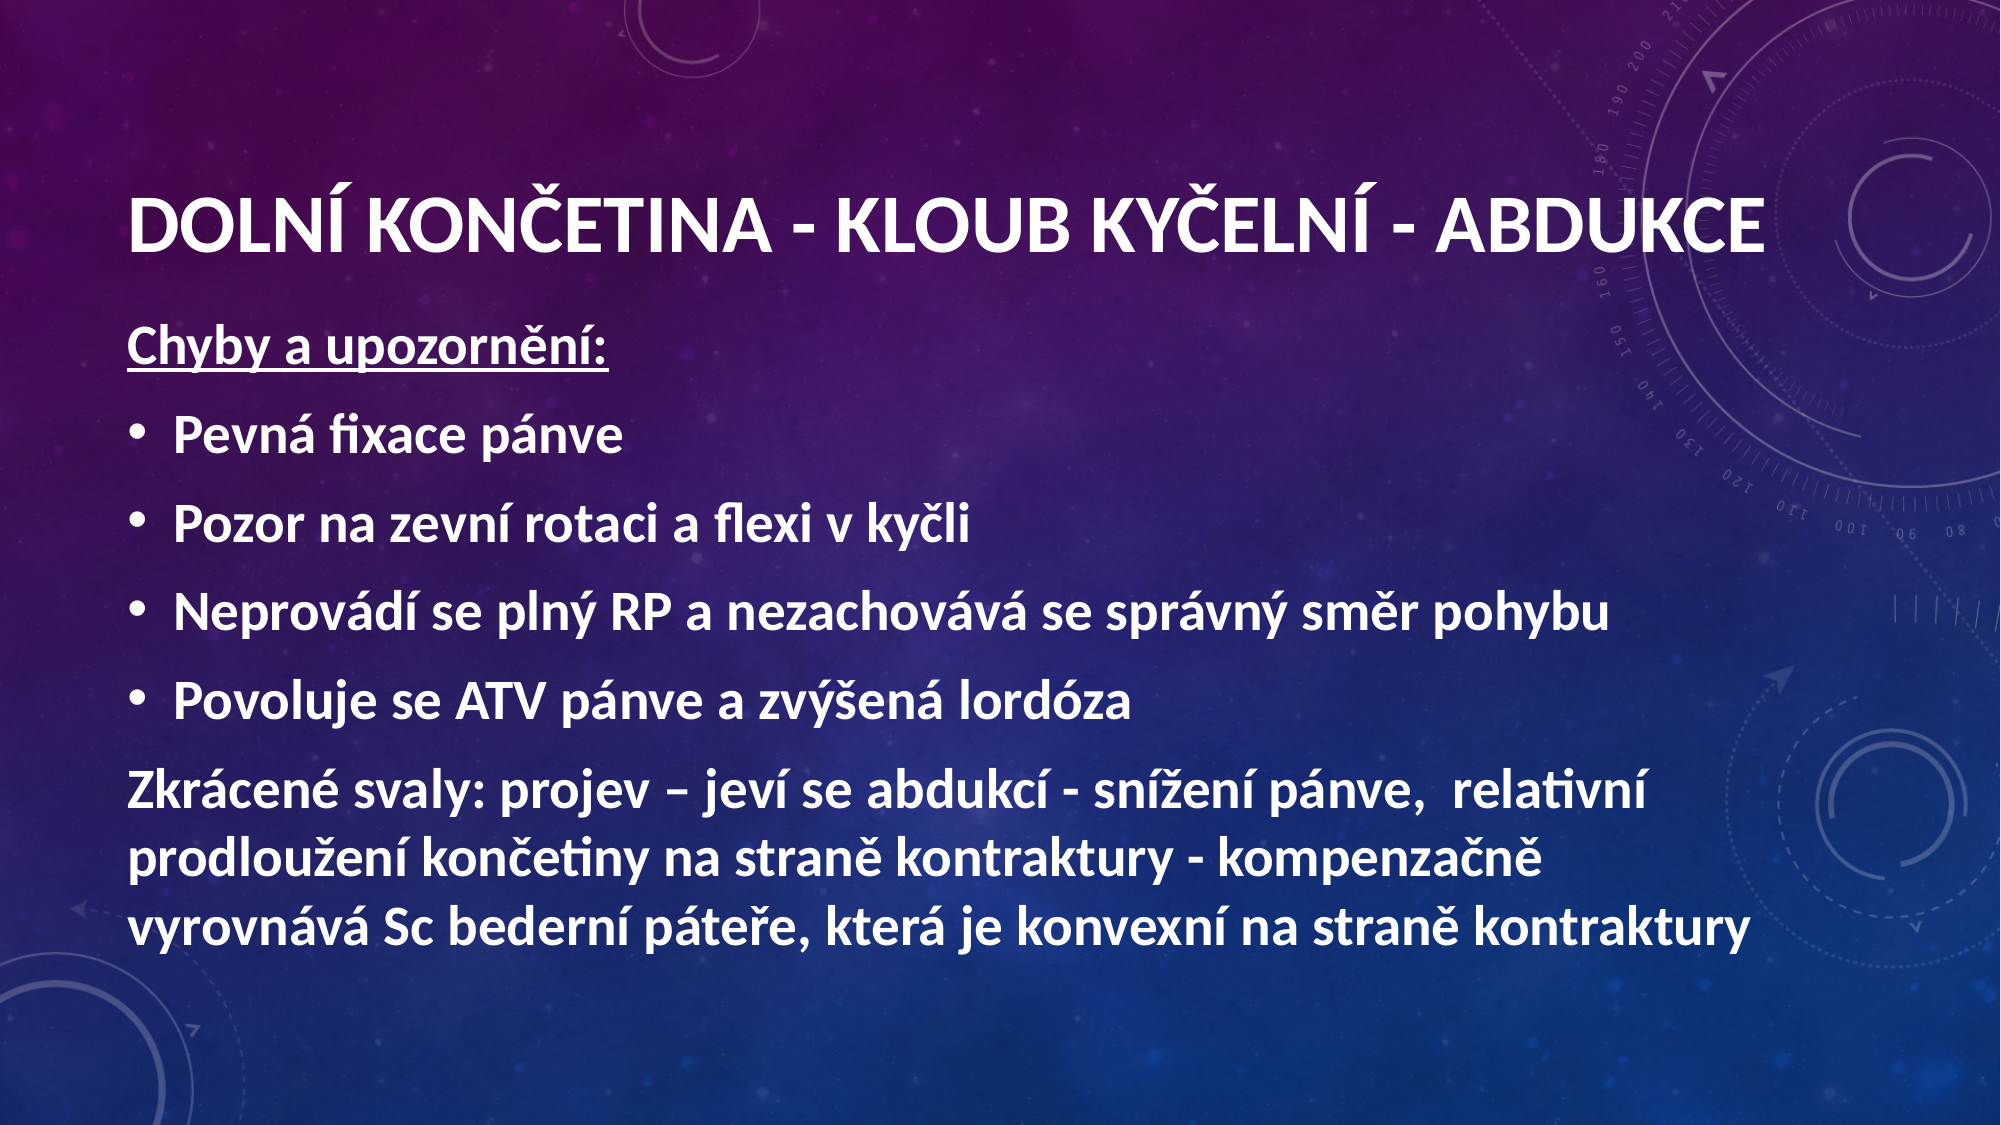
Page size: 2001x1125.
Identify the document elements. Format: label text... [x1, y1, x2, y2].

text_box Dolní končetina - kloub kyčelní - aBdukce [112, 99, 1894, 339]
picture [0, 0, 2001, 1125]
text_box Chyby a upozornění: Pevná fixace pánve Pozor na zevní rotaci a flexi v kyčli Neprovádí se plný RP a nezachovává se správný směr pohybu Povoluje se ATV pánve a zvýšená lordóza Zkrácené svaly: projev – jeví se abdukcí - snížení pánve, relativní prodloužení končetiny na straně kontraktury - kompenzačně vyrovnává Sc bederní páteře, která je konvexní na straně kontraktury [112, 299, 1775, 1027]
